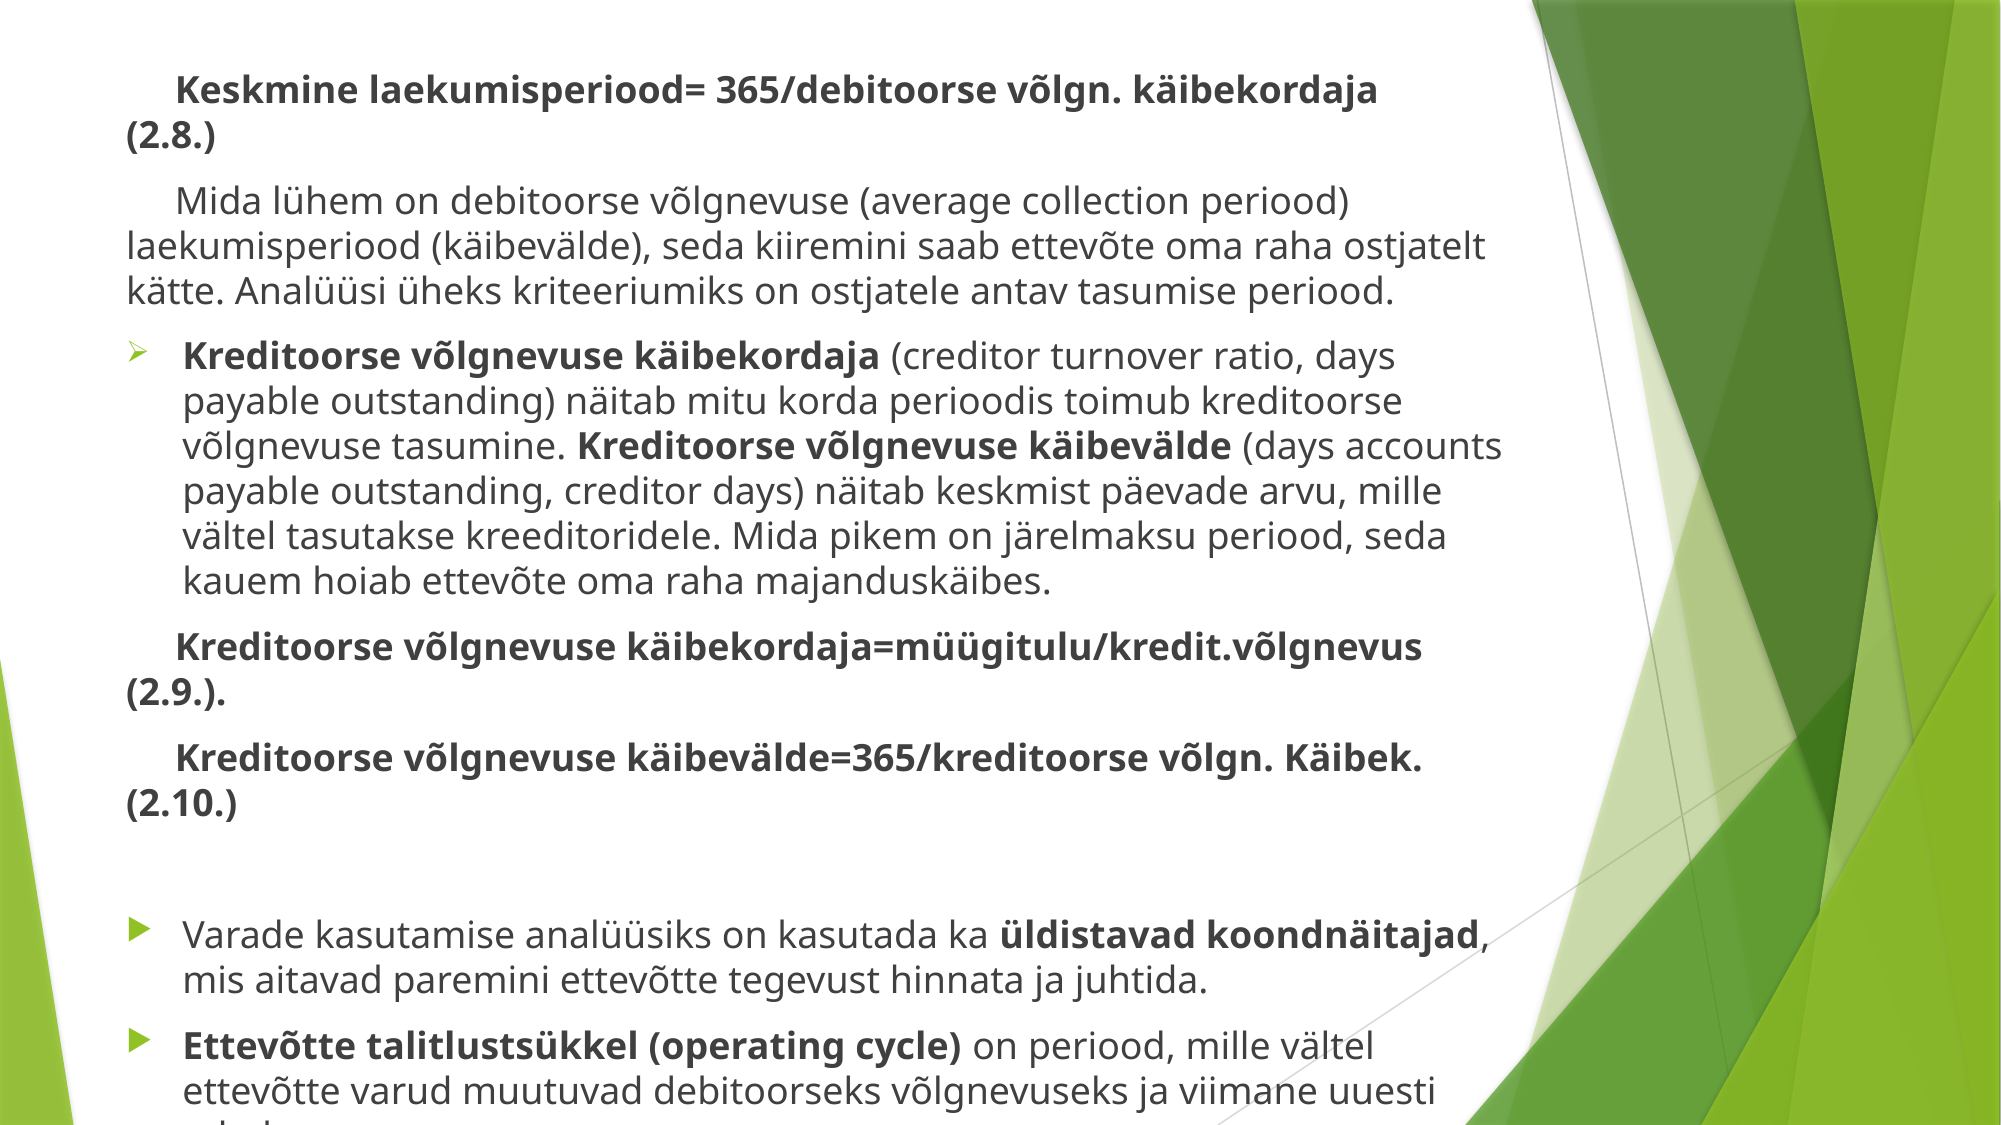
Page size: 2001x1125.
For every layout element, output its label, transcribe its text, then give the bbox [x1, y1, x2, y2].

list Keskmine laekumisperiood= 365/debitoorse võlgn. käibekordaja (2.8.) Mida lühem on debitoorse võlgnevuse (average collection periood) laekumisperiood (käibevälde), seda kiiremini saab ettevõte oma raha ostjatelt kätte. Analüüsi üheks kriteeriumiks on ostjatele antav tasumise periood. Kreditoorse võlgnevuse käibekordaja (creditor turnover ratio, days payable outstanding) näitab mitu korda perioodis toimub kreditoorse võlgnevuse tasumine. Kreditoorse võlgnevuse käibevälde (days accounts payable outstanding, creditor days) näitab keskmist päevade arvu, mille vältel tasutakse kreeditoridele. Mida pikem on järelmaksu periood, seda kauem hoiab ettevõte oma raha majanduskäibes. Kreditoorse võlgnevuse käibekordaja=müügitulu/kredit.võlgnevus (2.9.). Kreditoorse võlgnevuse käibevälde=365/kreditoorse võlgn. Käibek. (2.10.) Varade kasutamise analüüsiks on kasutada ka üldistavad koondnäitajad, mis aitavad paremini ettevõtte tegevust hinnata ja juhtida. Ettevõtte talitlustsükkel (operating cycle) on periood, mille vältel ettevõtte varud muutuvad debitoorseks võlgnevuseks ja viimane uuesti rahaks. [111, 58, 1522, 992]
